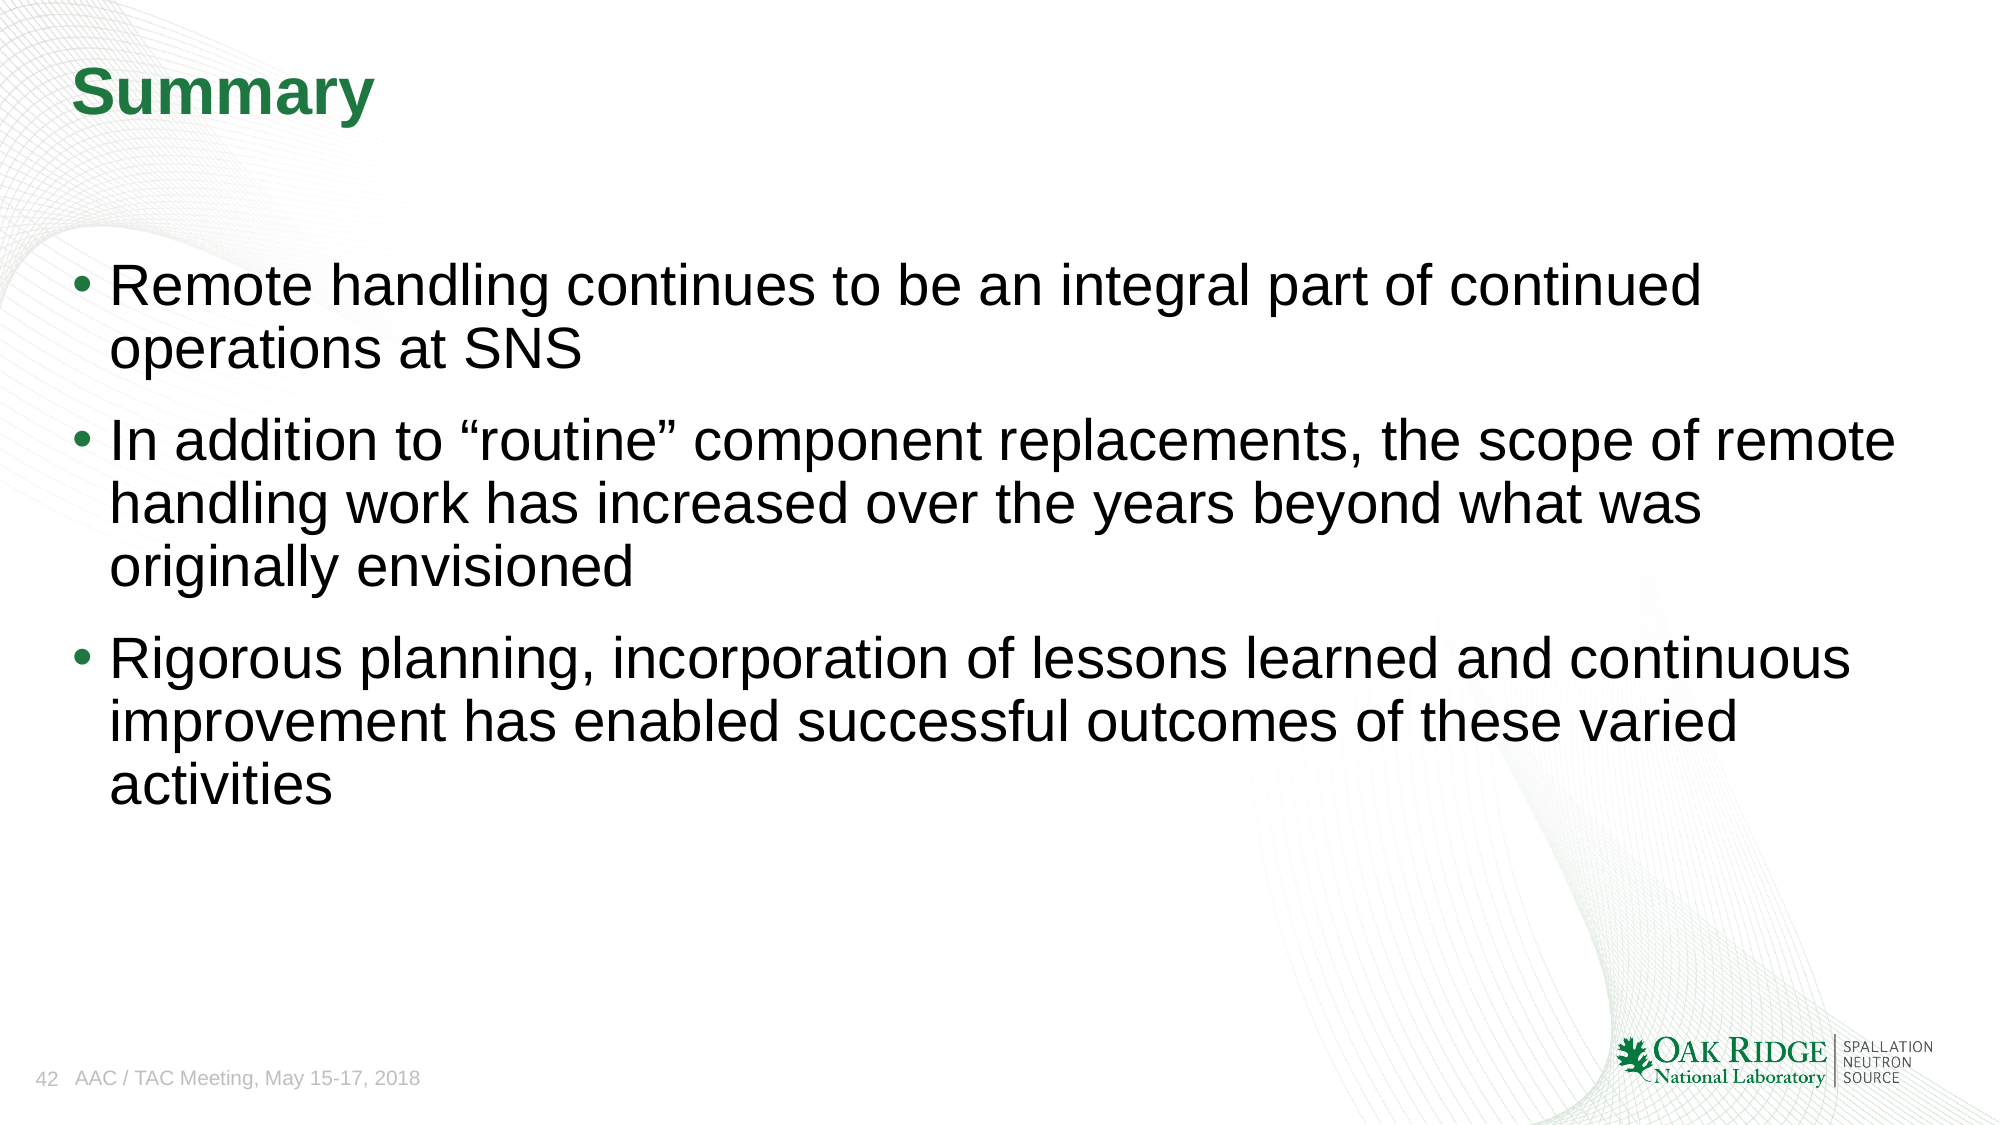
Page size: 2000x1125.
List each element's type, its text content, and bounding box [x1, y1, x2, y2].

picture [461, 0, 2000, 1125]
title Summary [56, 52, 1931, 137]
list Remote handling continues to be an integral part of continued operations at SNS In addition to “routine” component replacements, the scope of remote handling work has increased over the years beyond what was originally envisioned Rigorous planning, incorporation of lessons learned and continuous improvement has enabled successful outcomes of these varied activities [56, 247, 1923, 912]
